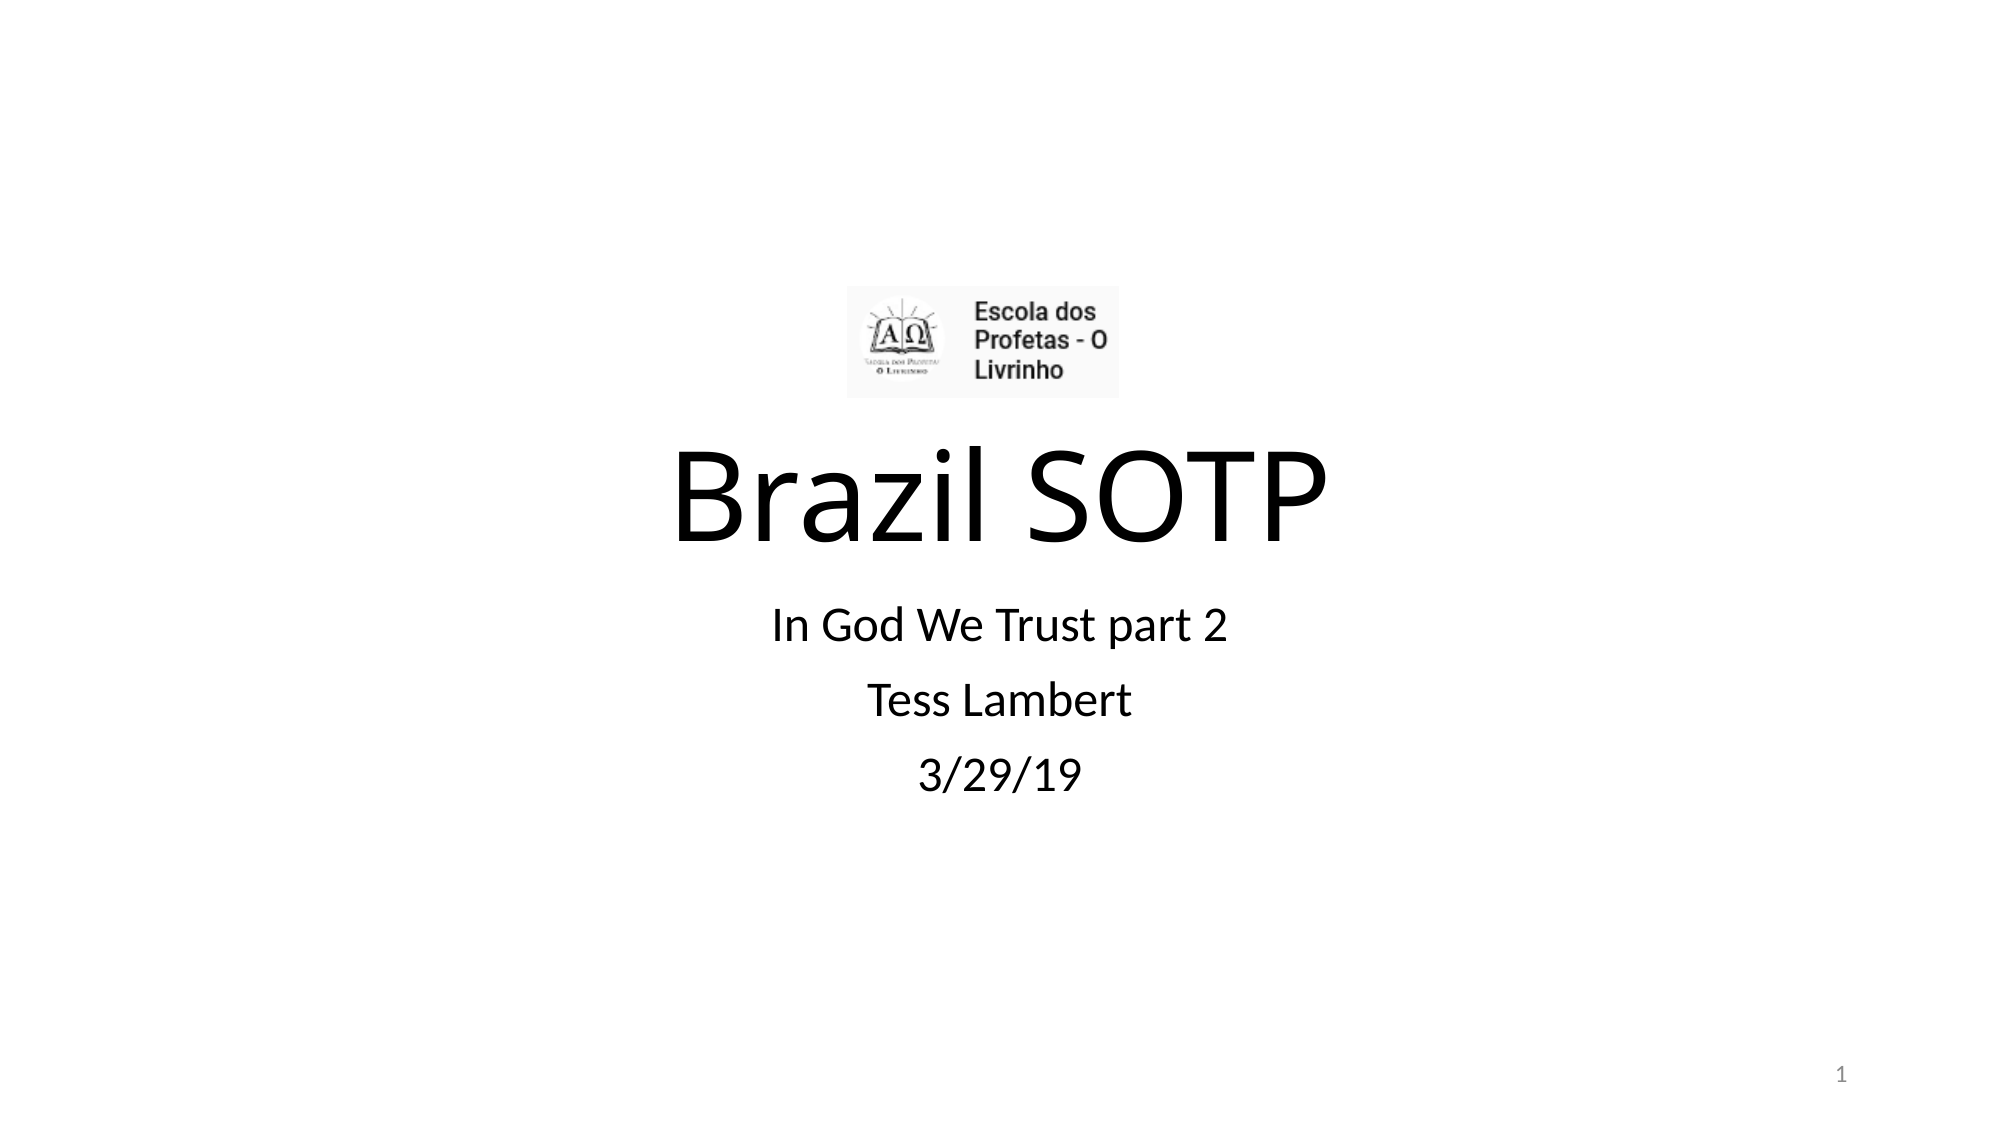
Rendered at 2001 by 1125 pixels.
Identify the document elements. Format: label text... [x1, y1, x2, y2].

picture [847, 286, 1119, 398]
title Brazil SOTP [249, 184, 1750, 576]
slide_number 1 [1412, 1042, 1863, 1103]
subtitle In God We Trust part 2 Tess Lambert 3/29/19 [249, 590, 1750, 863]
